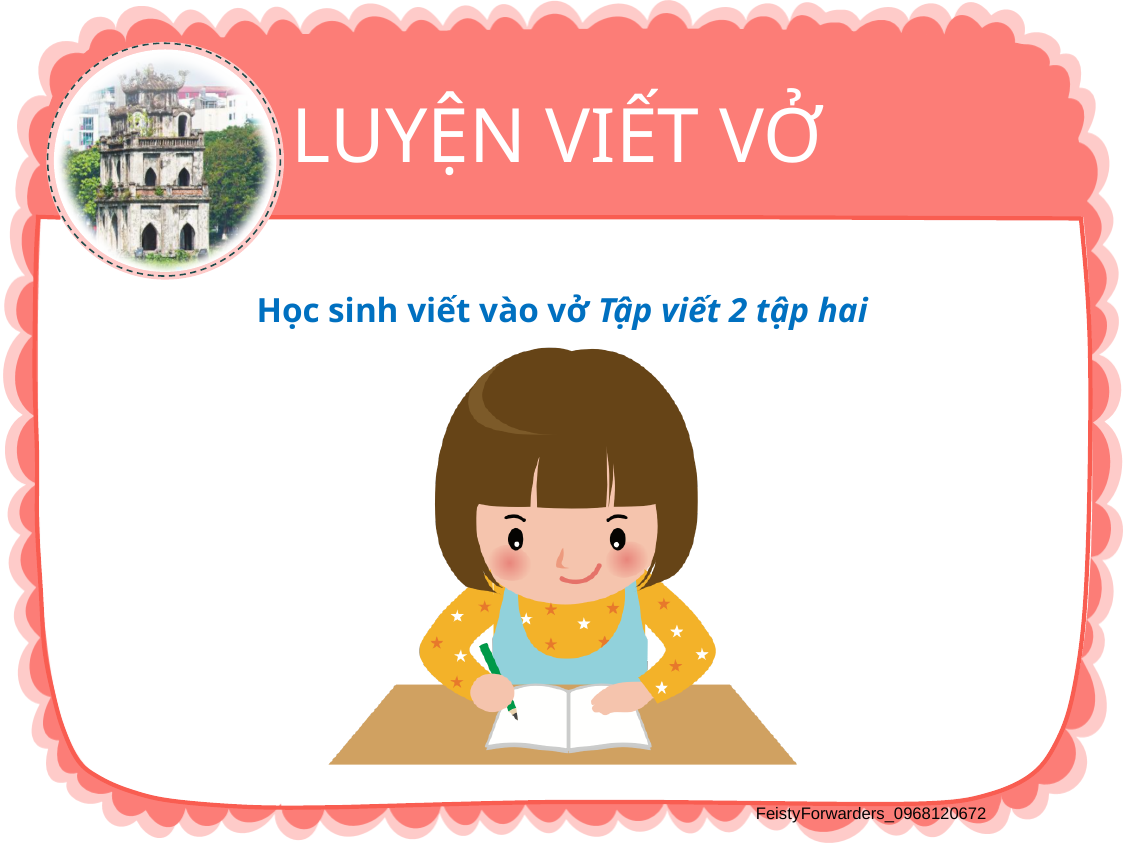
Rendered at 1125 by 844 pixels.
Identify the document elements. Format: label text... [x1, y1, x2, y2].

text_box Học sinh viết vào vở Tập viết 2 tập hai [122, 262, 1003, 337]
picture [895, 809, 900, 818]
picture [0, 0, 1125, 844]
text_box LUYỆN VIẾT VỞ [282, 80, 1125, 186]
